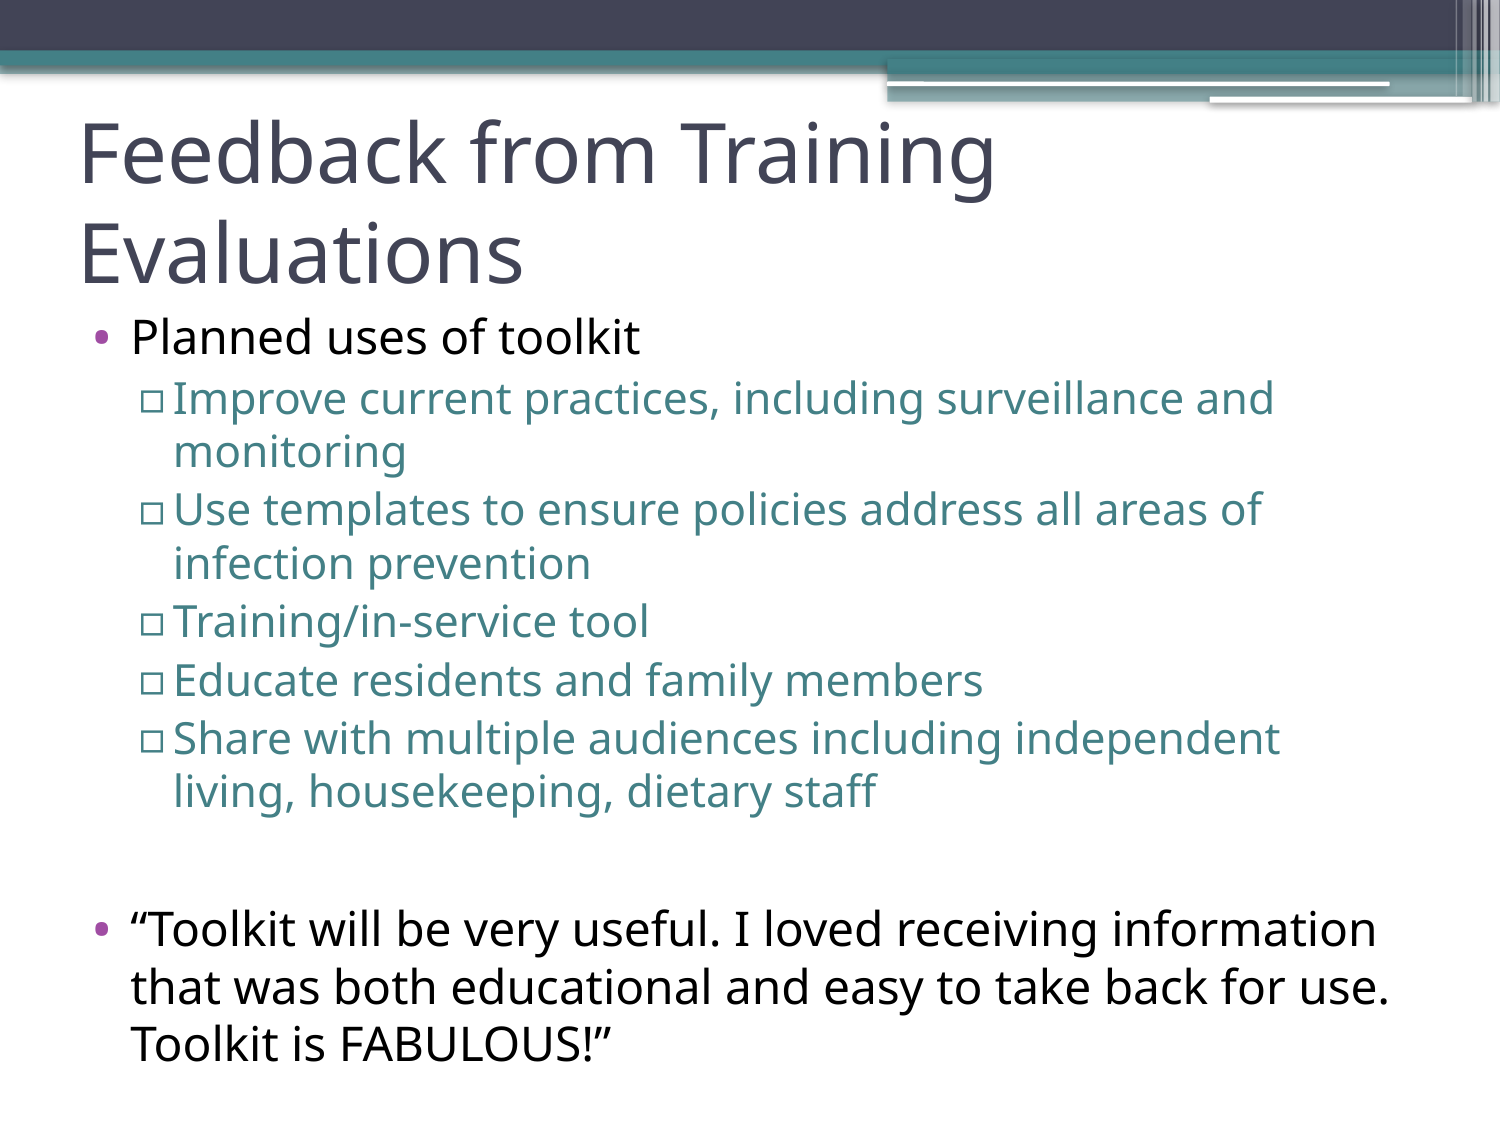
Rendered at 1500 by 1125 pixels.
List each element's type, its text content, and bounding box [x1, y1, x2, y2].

title Feedback from Training Evaluations [62, 112, 1413, 288]
list Planned uses of toolkit Improve current practices, including surveillance and monitoring Use templates to ensure policies address all areas of infection prevention Training/in-service tool Educate residents and family members Share with multiple audiences including independent living, housekeeping, dietary staff “Toolkit will be very useful. I loved receiving information that was both educational and easy to take back for use. Toolkit is FABULOUS!” [62, 299, 1413, 1079]
